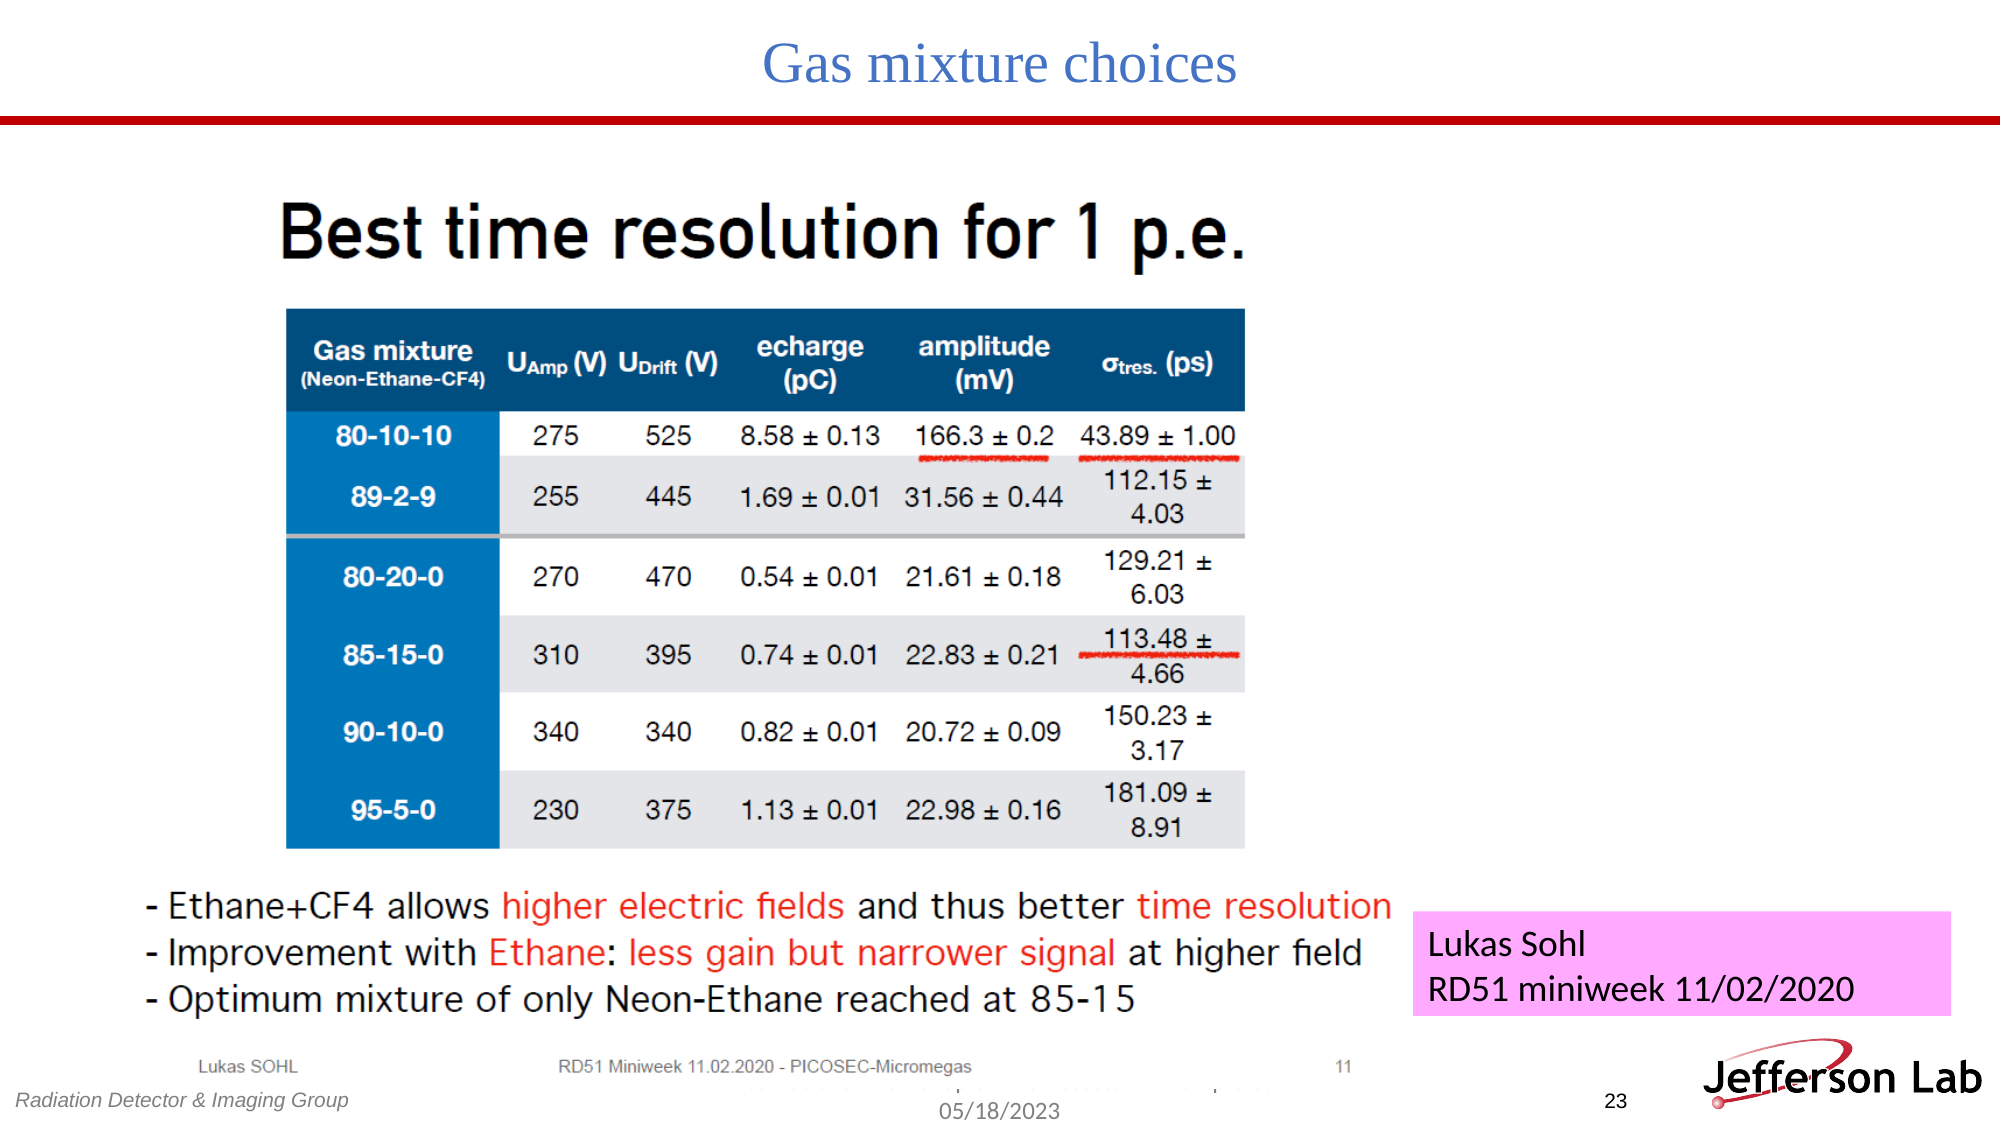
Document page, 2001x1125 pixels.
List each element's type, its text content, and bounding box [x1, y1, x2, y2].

footer International Workshop on EIC Detector II - Temple U. 05/18/2023 [683, 1089, 1317, 1125]
text_box Lukas Sohl RD51 miniweek 11/02/2020 [1413, 911, 1952, 1016]
text_box Gas mixture choices [0, 0, 2000, 118]
picture [130, 188, 1399, 1089]
slide_number 23 [1317, 1058, 1561, 1119]
picture [1700, 1027, 2000, 1125]
